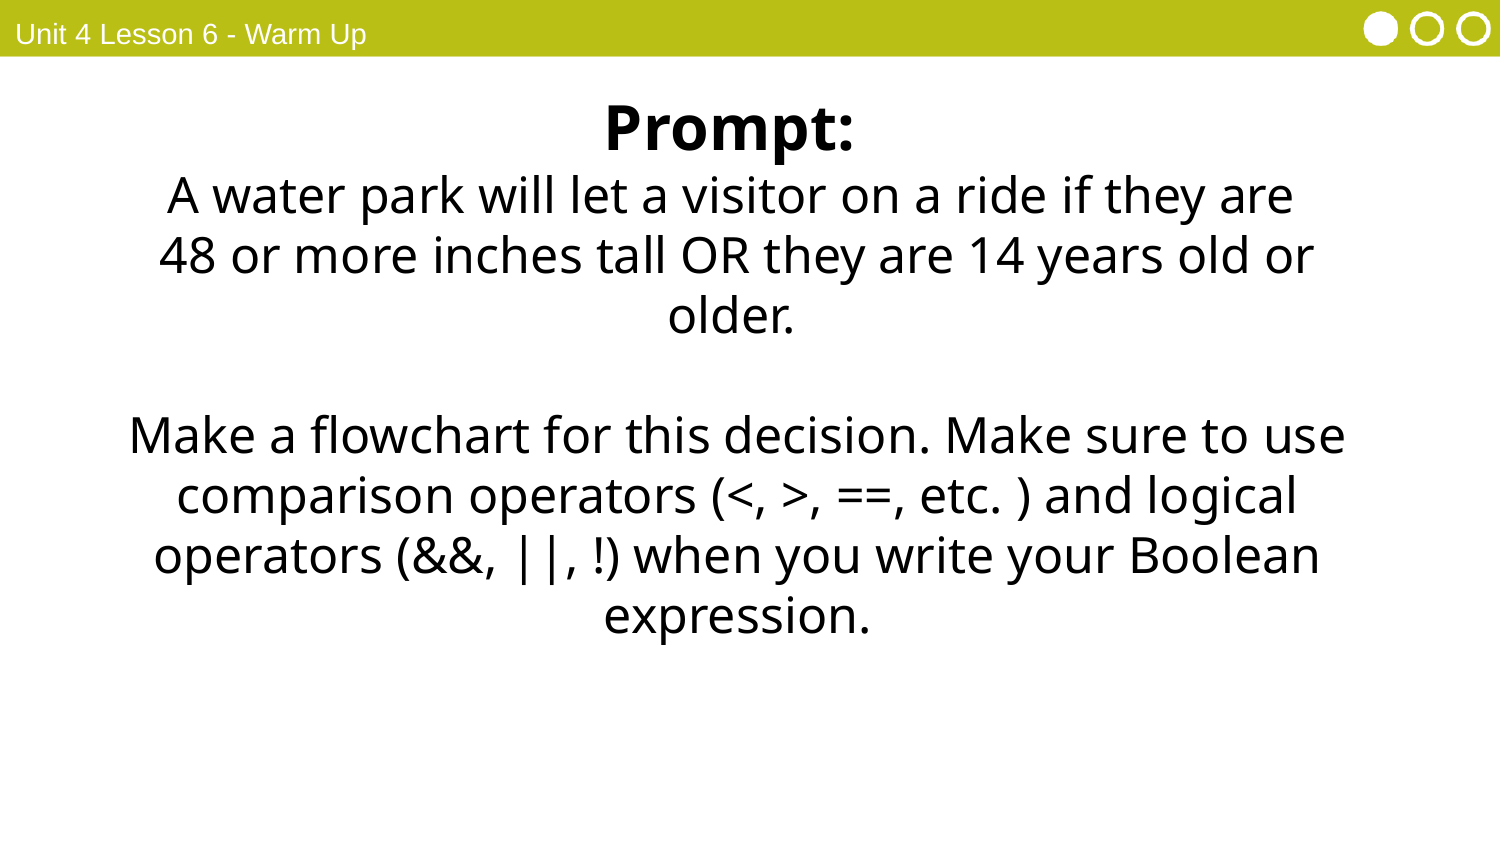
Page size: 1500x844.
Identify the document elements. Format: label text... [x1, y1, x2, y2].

text_box Unit 4 Lesson 6 - Warm Up [0, 0, 750, 58]
picture [0, 0, 1500, 844]
text_box Prompt: A water park will let a visitor on a ride if they are 48 or more inches tall OR they are 14 years old or older. Make a flowchart for this decision. Make sure to use comparison operators (<, >, ==, etc. ) and logical operators (&&, ||, !) when you write your Boolean expression. [87, 73, 1389, 652]
